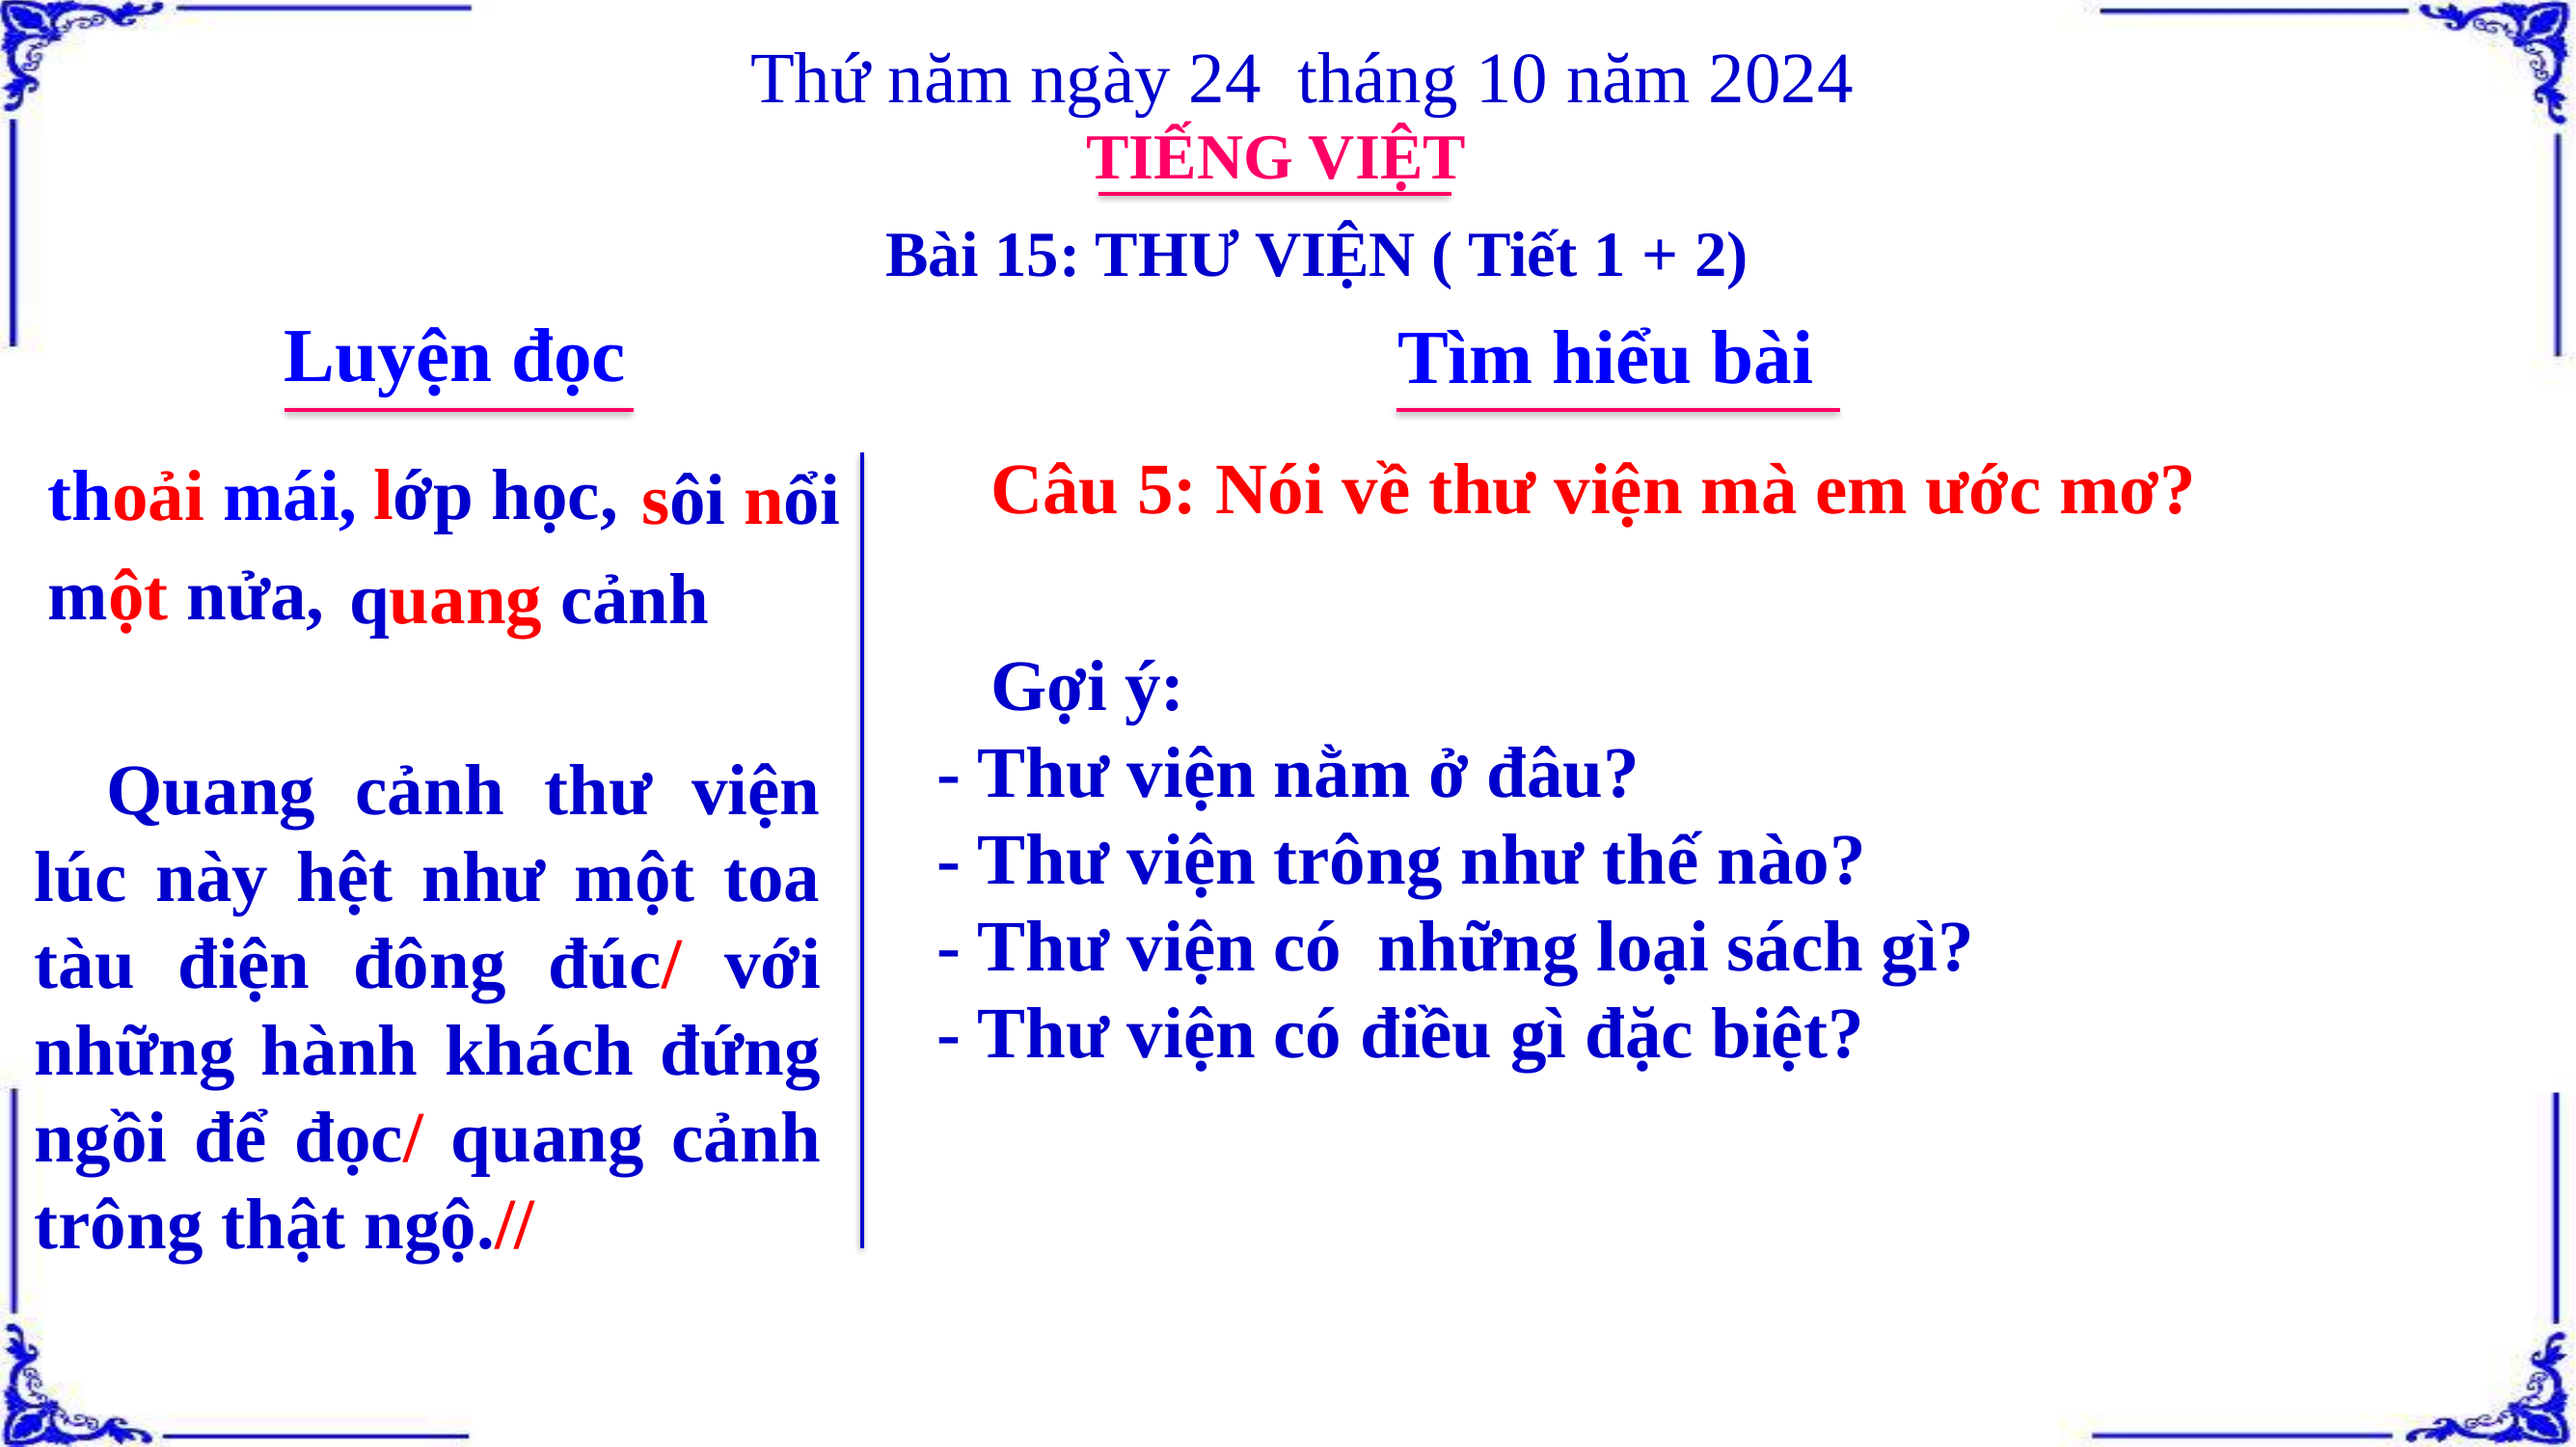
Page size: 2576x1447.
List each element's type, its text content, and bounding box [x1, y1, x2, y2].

picture [0, 0, 2576, 1447]
text_box Gợi ý: - Thư viện nằm ở đâu? - Thư viện trông như thế nào? - Thư viện có những loại sách gì? - Thư viện có điều gì đặc biệt? [885, 631, 2506, 1080]
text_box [271, 298, 639, 411]
text_box Quang cảnh thư viện lúc này hệt như một toa tàu điện đông đúc/ với những hành khách đứng ngồi để đọc/ quang cảnh trông thật ngộ.// [20, 734, 835, 1270]
text_box Câu 5: Nói về thư viện mà em ước mơ? [885, 433, 2506, 535]
text_box lớp học, [359, 440, 668, 541]
text_box Bài 15: THƯ VIỆN ( Tiết 1 + 2) [624, 200, 2011, 301]
text_box sôi nổi [627, 445, 866, 547]
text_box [730, 23, 1875, 201]
text_box một nửa, [34, 540, 368, 642]
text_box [1384, 301, 1841, 411]
text_box thoải mái, [34, 441, 359, 540]
text_box quang cảnh [335, 543, 818, 645]
